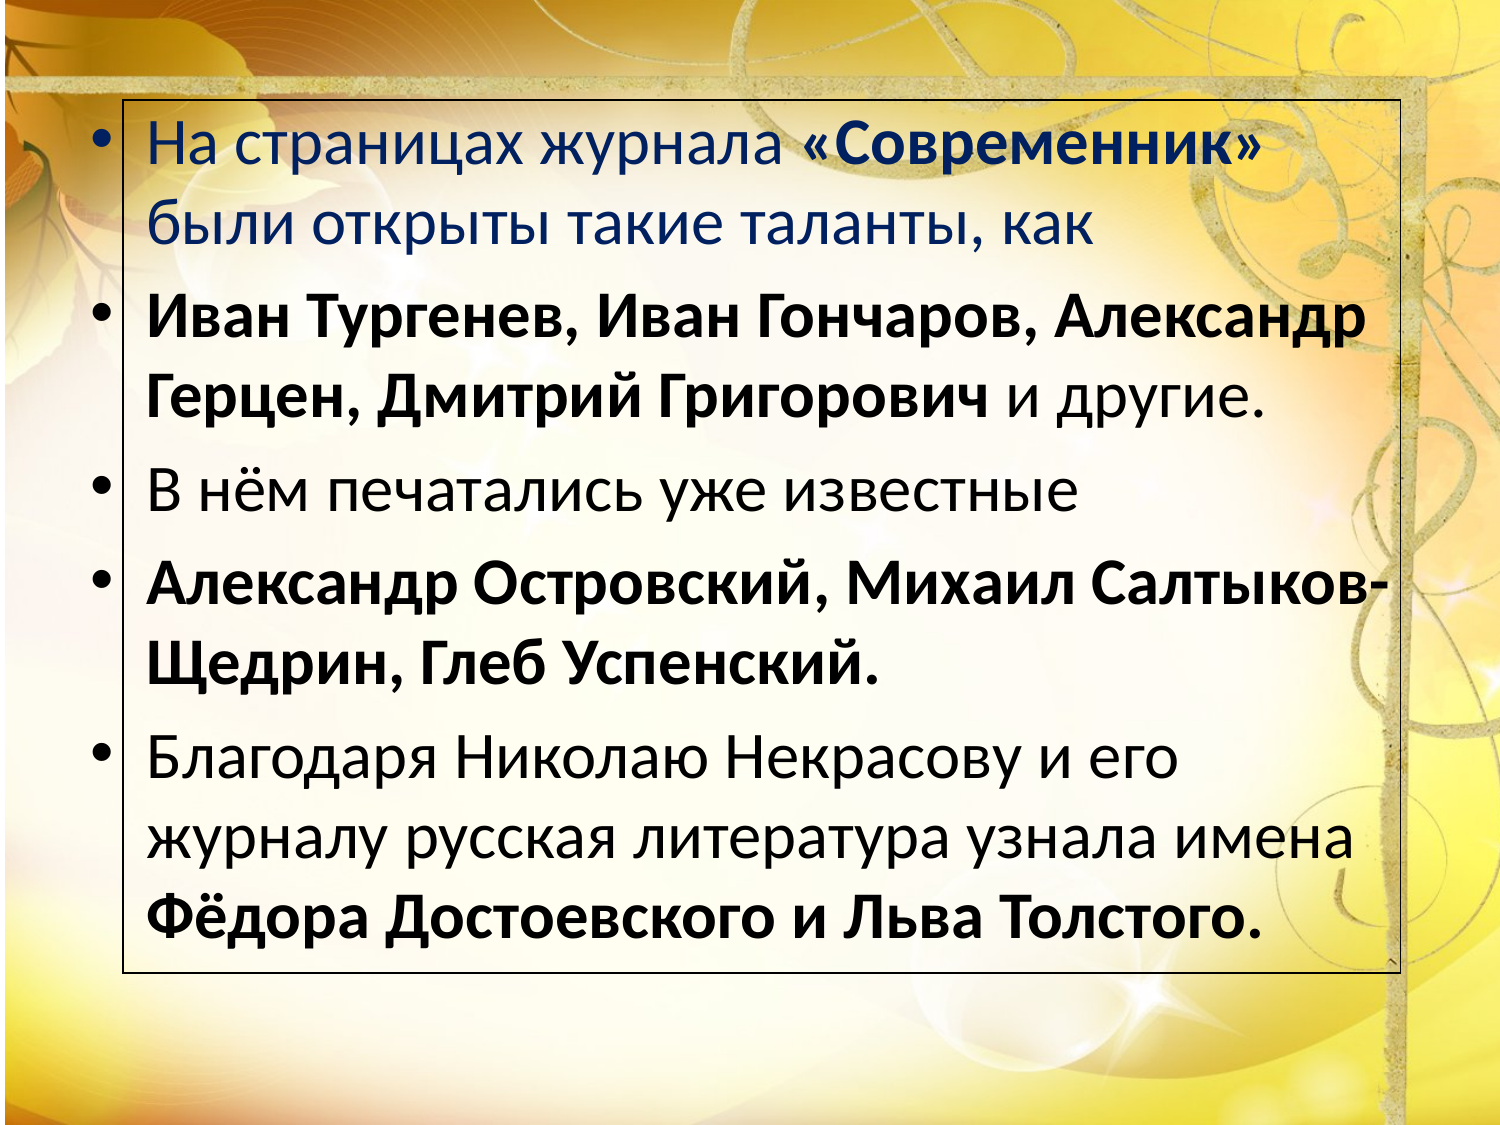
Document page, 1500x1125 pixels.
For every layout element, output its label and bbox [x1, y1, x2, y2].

picture [123, 100, 1400, 973]
list [5, 0, 1500, 1125]
